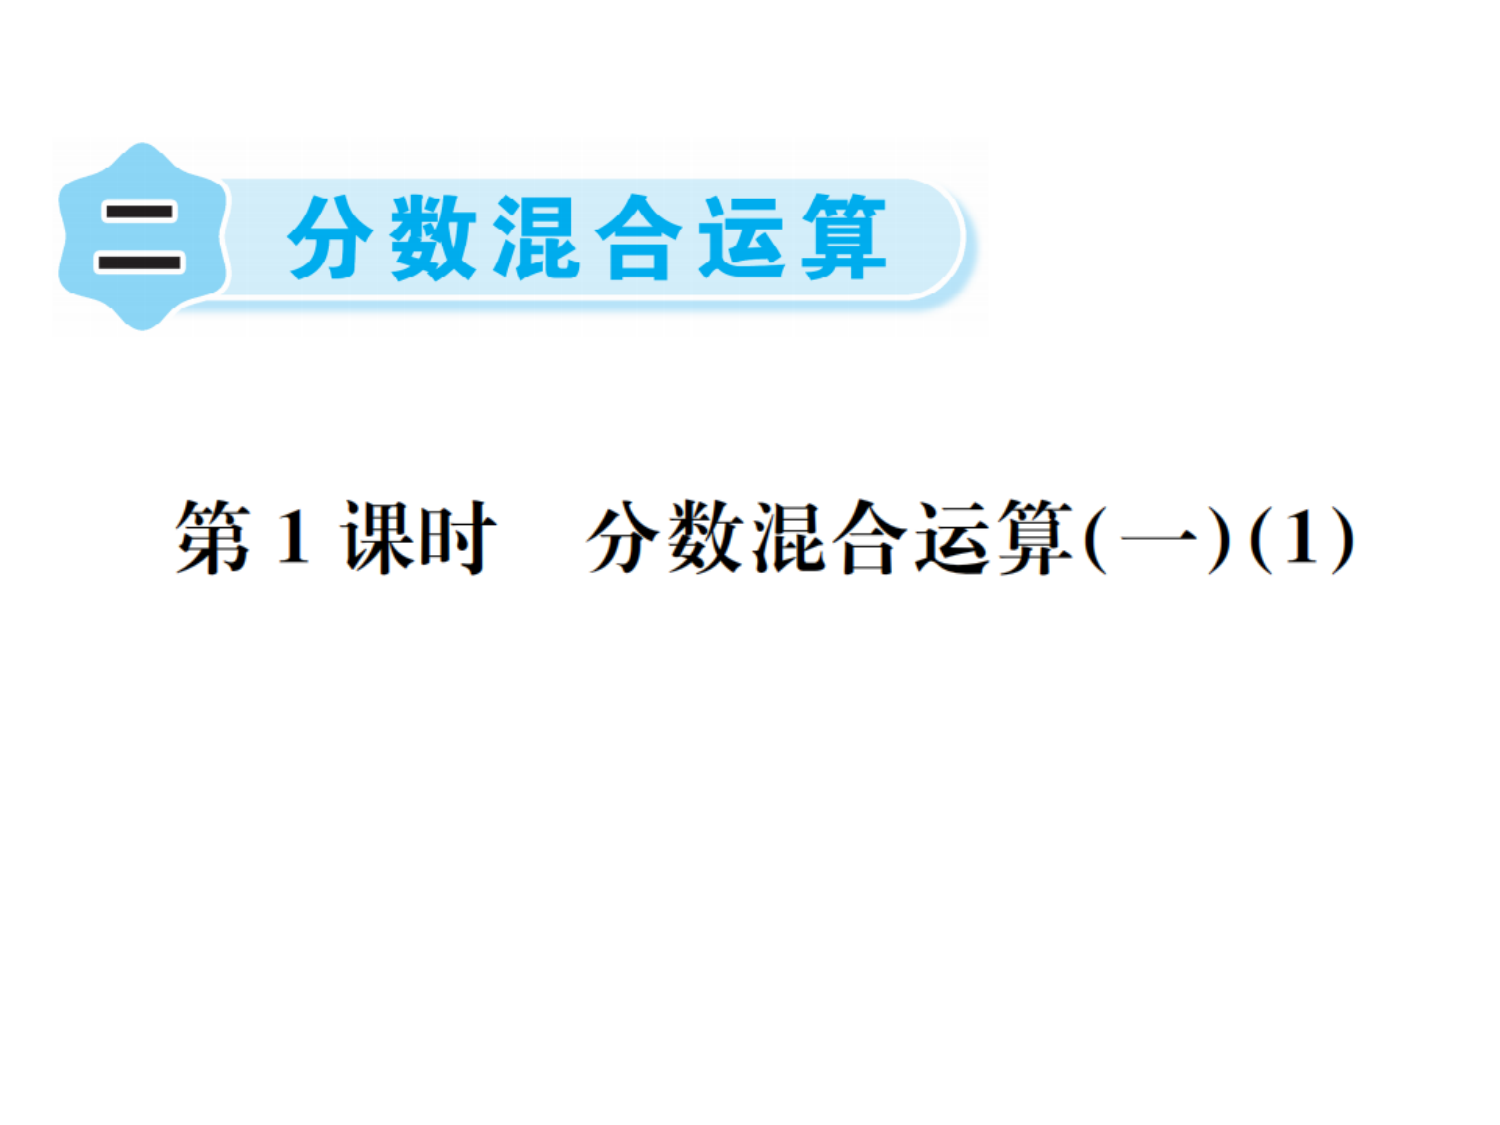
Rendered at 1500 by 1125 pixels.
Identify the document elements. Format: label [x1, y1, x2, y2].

picture [159, 467, 1365, 592]
picture [41, 137, 1010, 354]
